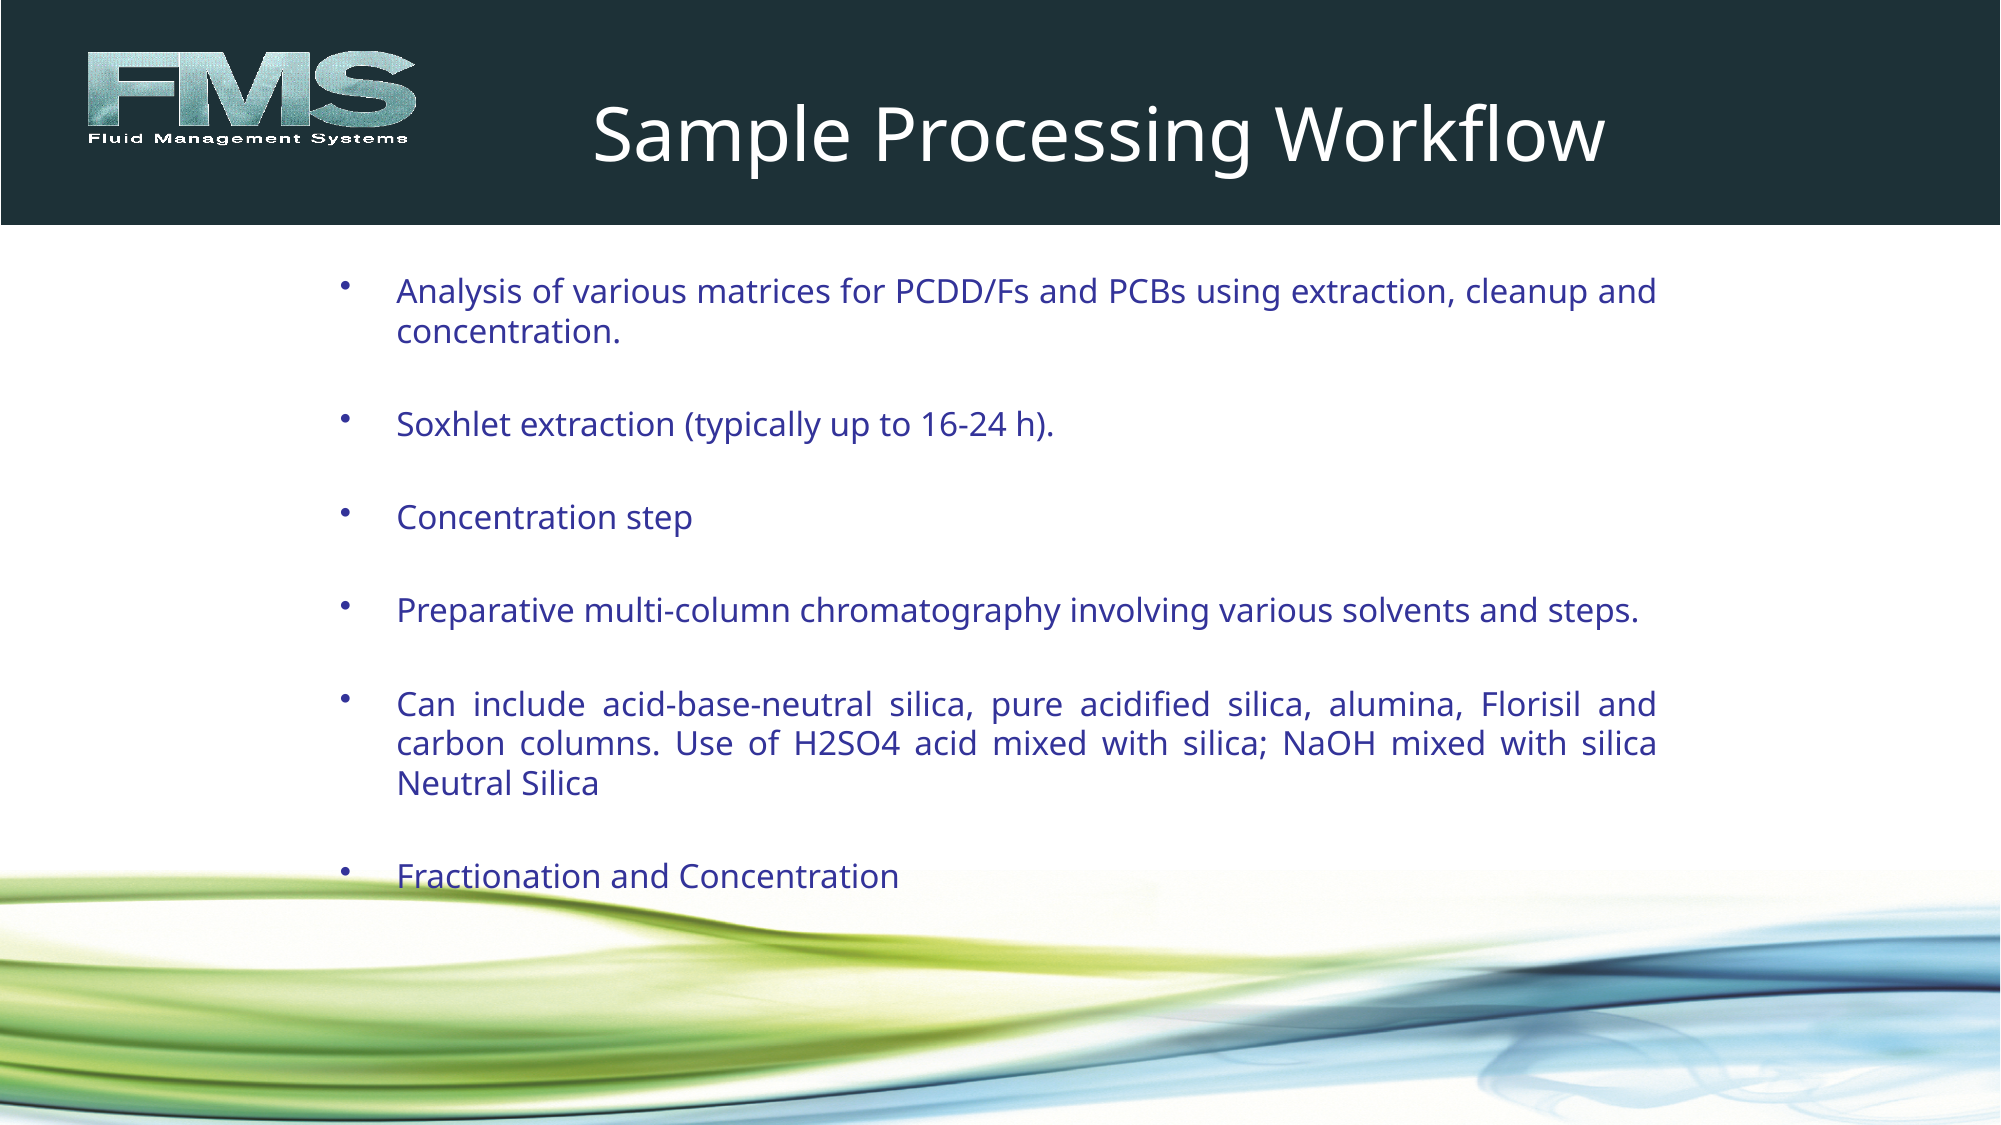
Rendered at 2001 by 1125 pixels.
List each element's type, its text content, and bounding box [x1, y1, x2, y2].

title Sample Processing Workflow [424, 37, 1776, 226]
picture [83, 49, 417, 146]
list Analysis of various matrices for PCDD/Fs and PCBs using extraction, cleanup and concentration. Soxhlet extraction (typically up to 16-24 h). Concentration step Preparative multi-column chromatography involving various solvents and steps. Can include acid-base-neutral silica, pure acidified silica, alumina, Florisil and carbon columns. Use of H2SO4 acid mixed with silica; NaOH mixed with silica Neutral Silica Fractionation and Concentration [324, 262, 1676, 901]
picture [0, 870, 2001, 1125]
